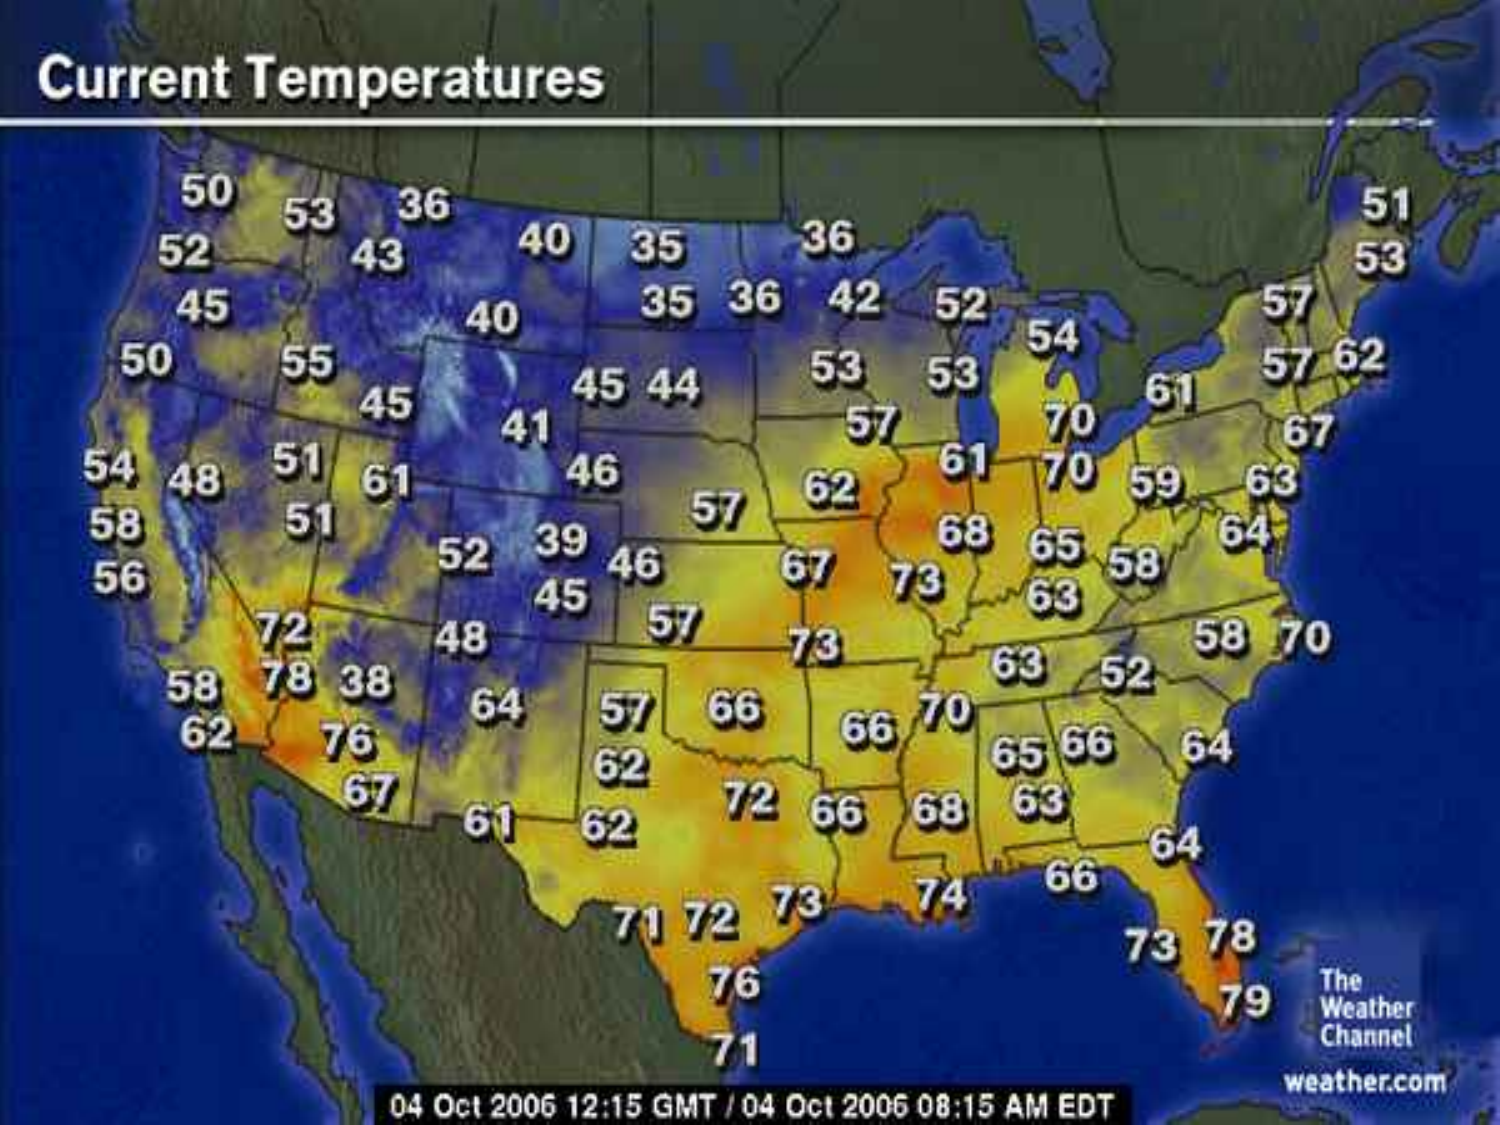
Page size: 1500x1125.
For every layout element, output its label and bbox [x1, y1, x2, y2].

list [0, 0, 1500, 1125]
